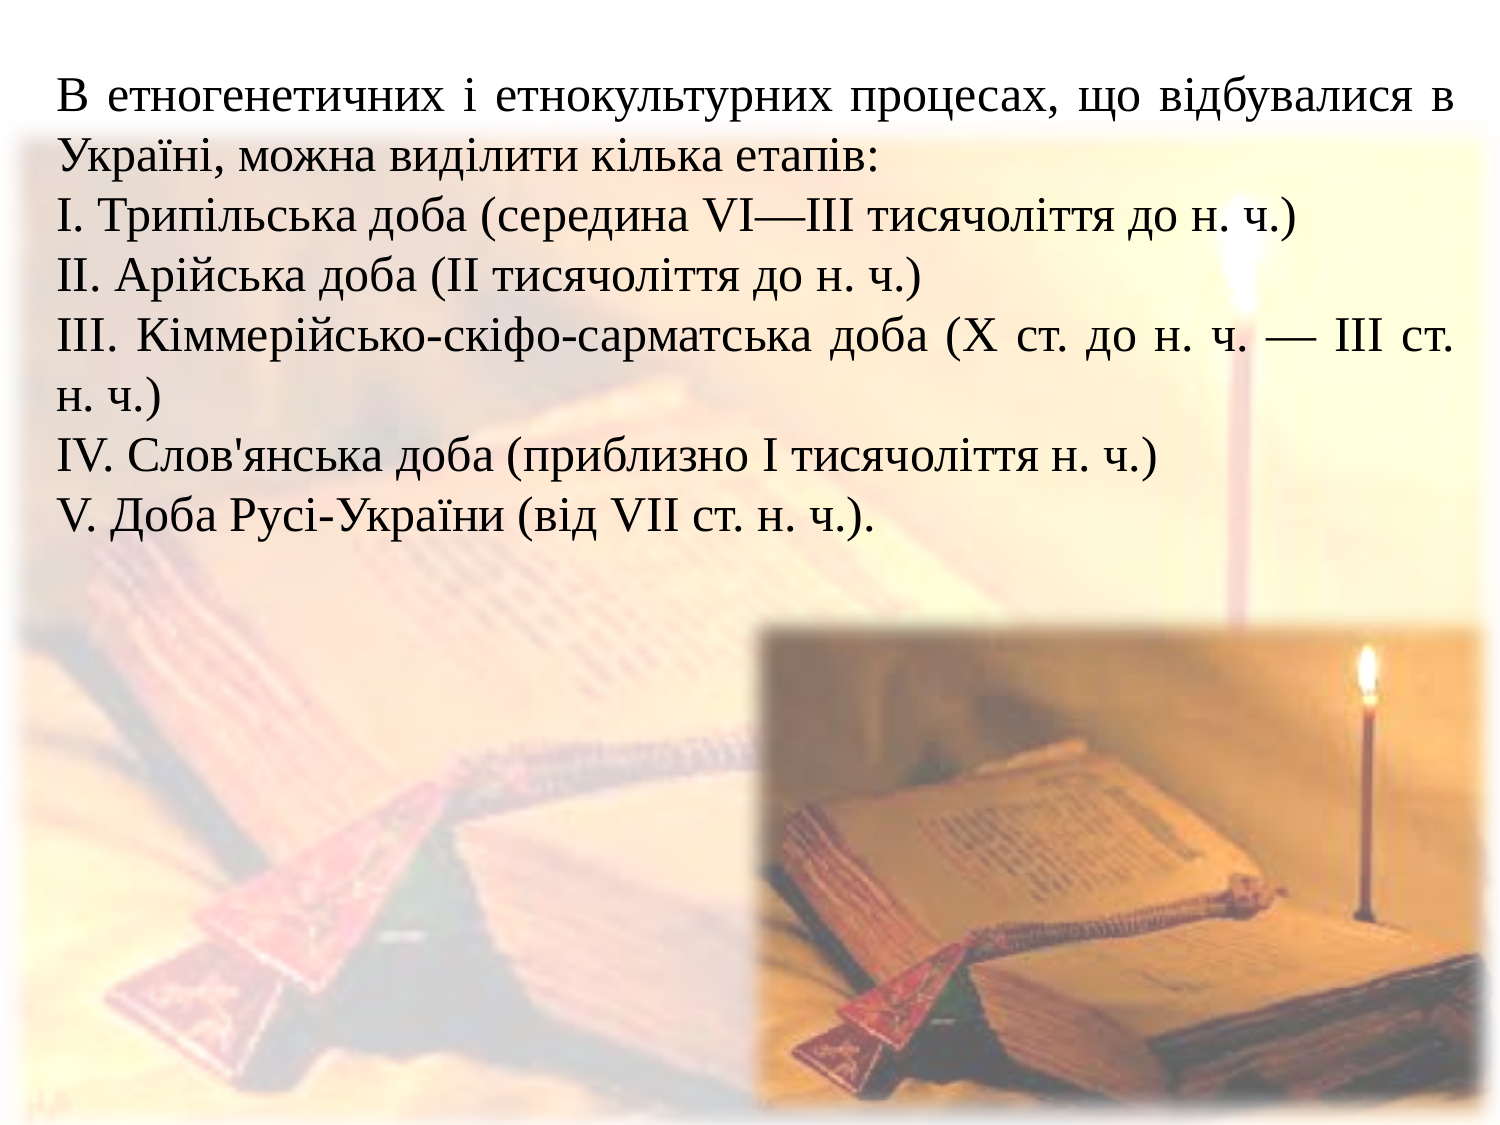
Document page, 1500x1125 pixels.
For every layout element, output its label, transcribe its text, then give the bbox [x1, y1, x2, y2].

text_box В етногенетичних і етнокультурних процесах, що відбувалися в Україні, можна виділити кілька етапів: I. Трипільська доба (середина VI—III тисячоліття до н. ч.) II. Арійська доба (II тисячоліття до н. ч.) III. Кіммерійсько-скіфо-сарматська доба (X ст. до н. ч. — III ст. н. ч.) IV. Слов'янська доба (приблизно І тисячоліття н. ч.) V. Доба Русі-України (від VII ст. н. ч.). [41, 54, 1471, 116]
picture [0, 117, 1500, 1125]
